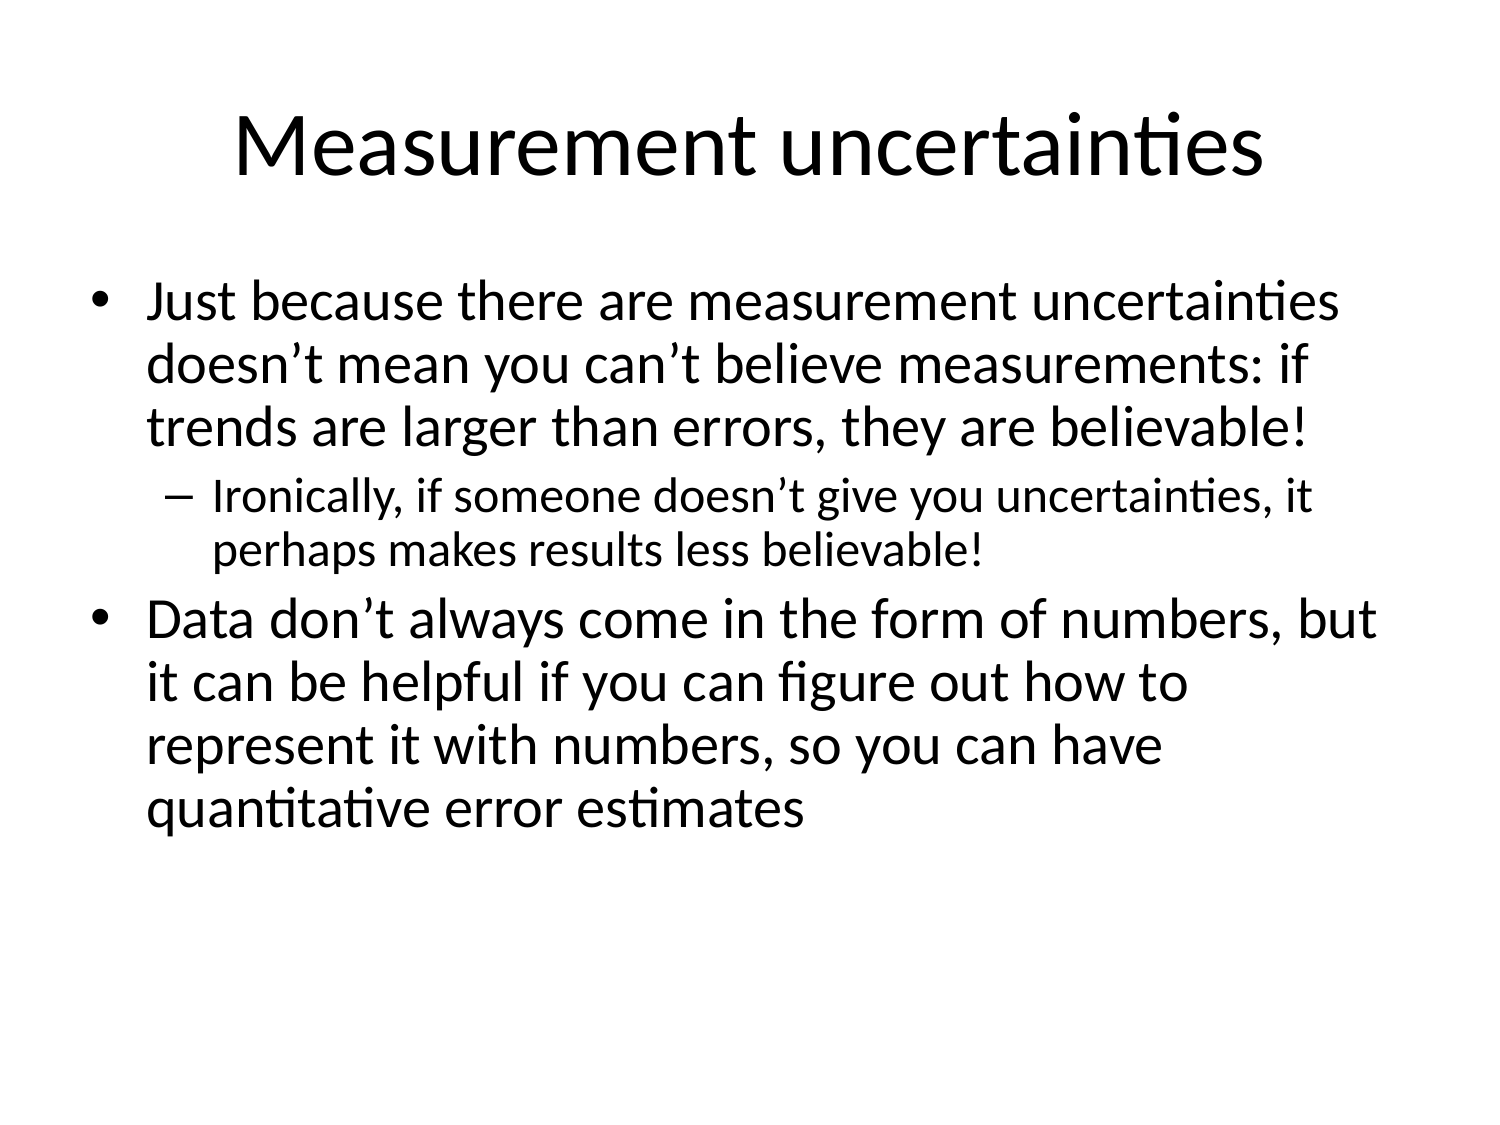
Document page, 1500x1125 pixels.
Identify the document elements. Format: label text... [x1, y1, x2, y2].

list Just because there are measurement uncertainties doesn’t mean you can’t believe measurements: if trends are larger than errors, they are believable! Ironically, if someone doesn’t give you uncertainties, it perhaps makes results less believable! Data don’t always come in the form of numbers, but it can be helpful if you can figure out how to represent it with numbers, so you can have quantitative error estimates [75, 262, 1425, 1005]
title Measurement uncertainties [75, 45, 1425, 233]
